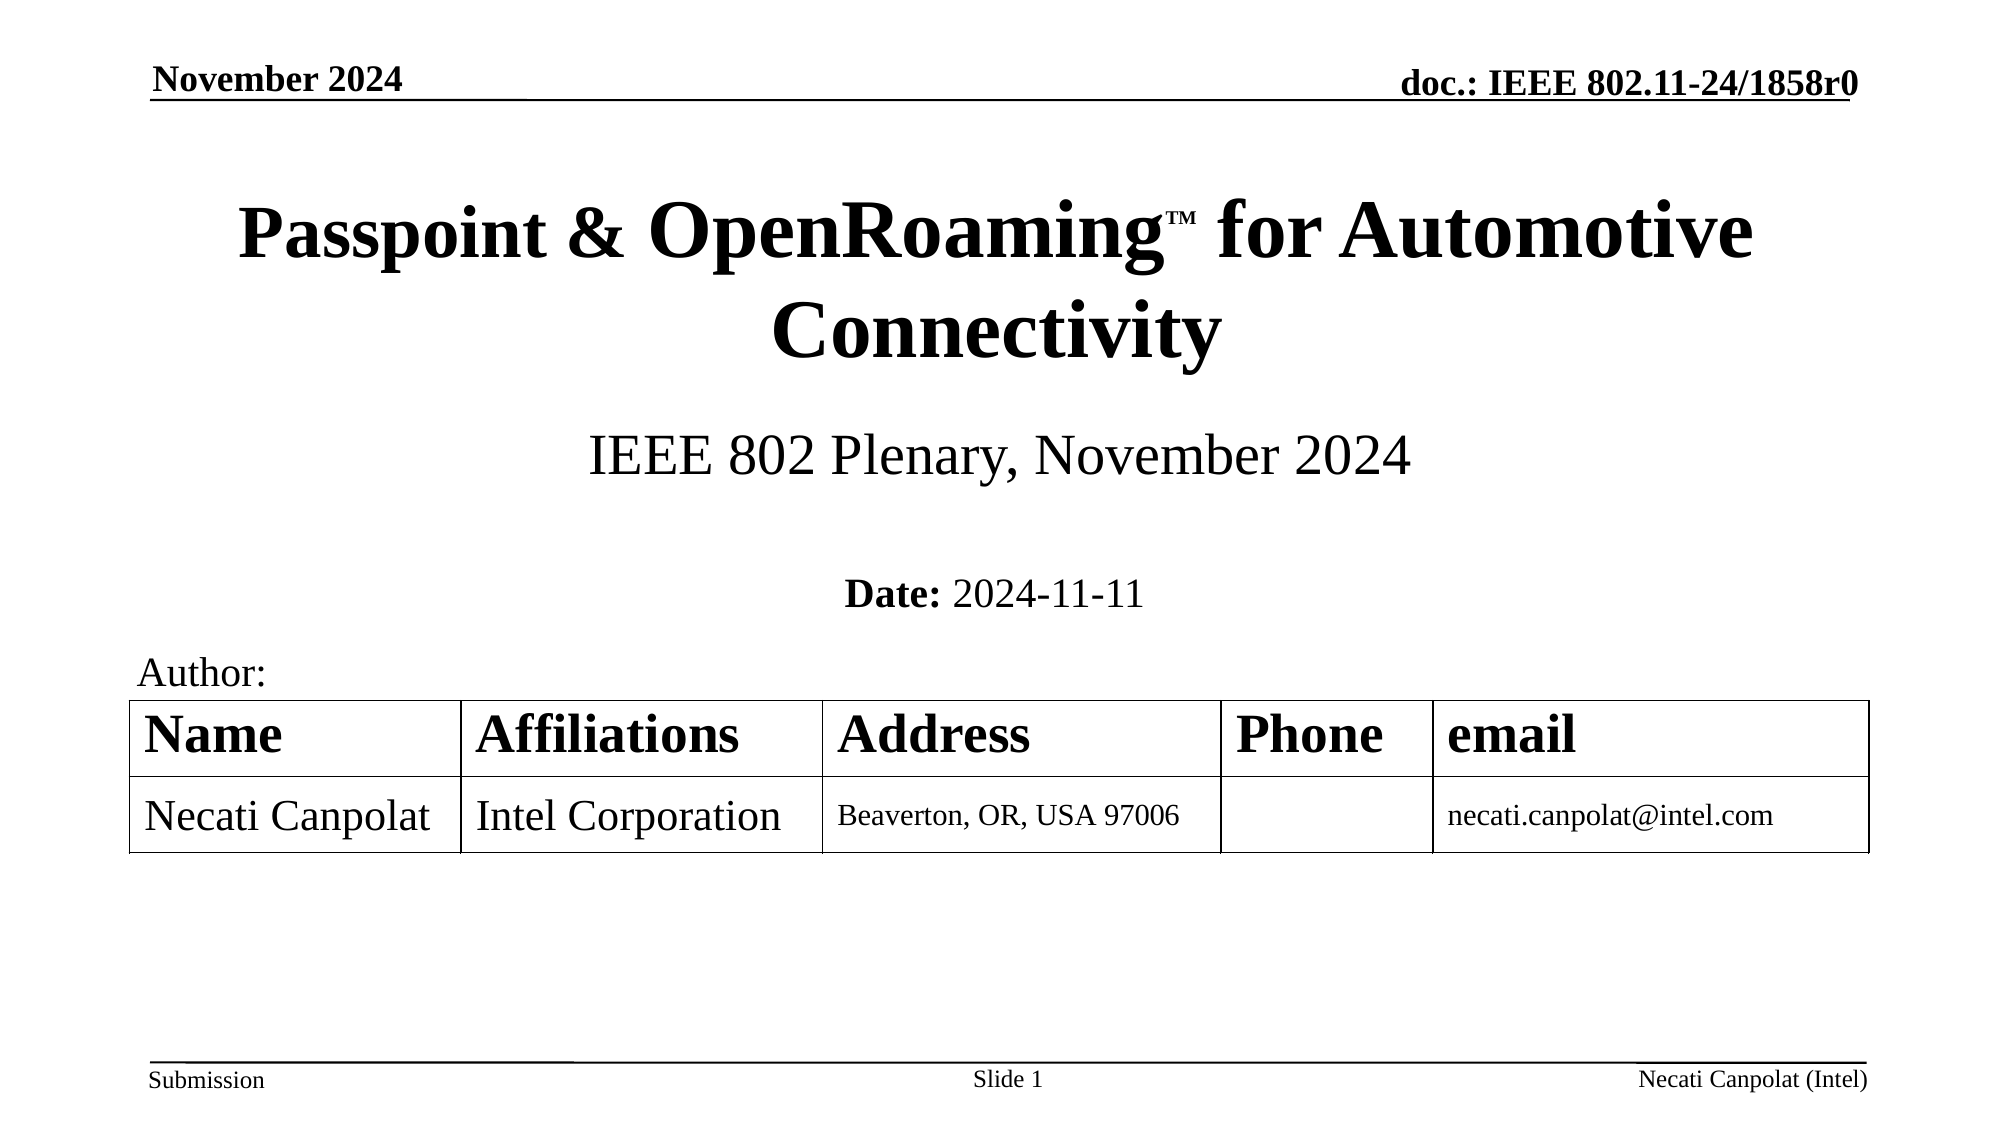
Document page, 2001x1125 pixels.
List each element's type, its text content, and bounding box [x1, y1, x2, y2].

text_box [108, 699, 1902, 1071]
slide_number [152, 54, 563, 100]
footer Necati Canpolat (Intel) [1171, 1082, 1869, 1093]
text_box IEEE 802 Plenary, November 2024 [107, 408, 1893, 565]
text_box Author: [121, 637, 360, 697]
list Date: 2024-11-11 [102, 557, 1888, 621]
title Passpoint & OpenRoamingTM for Automotive Connectivity [104, 170, 1890, 379]
slide_number Slide 1 [950, 1082, 1067, 1123]
